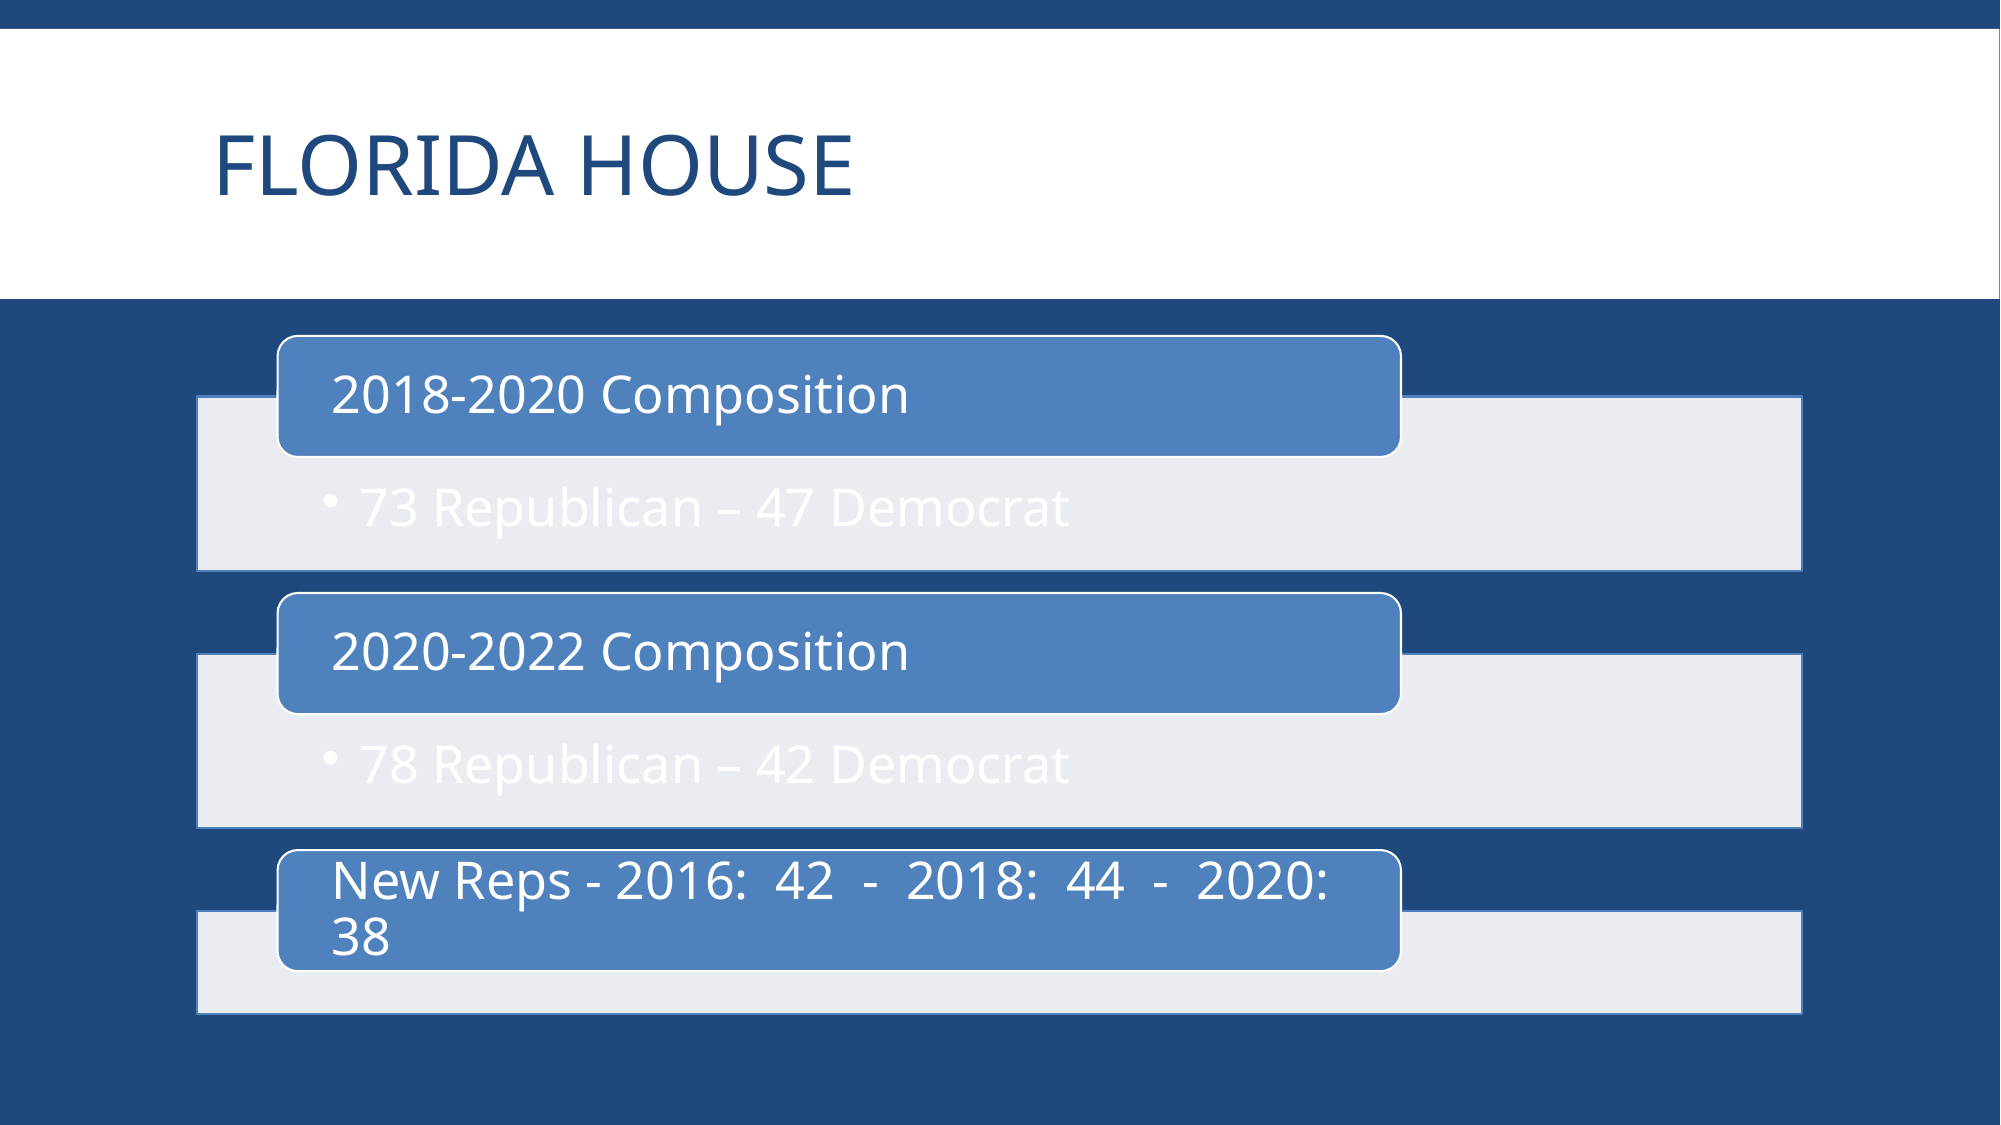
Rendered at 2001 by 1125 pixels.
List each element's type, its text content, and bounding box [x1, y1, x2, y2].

title Florida House [197, 46, 1803, 295]
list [197, 329, 1803, 1021]
